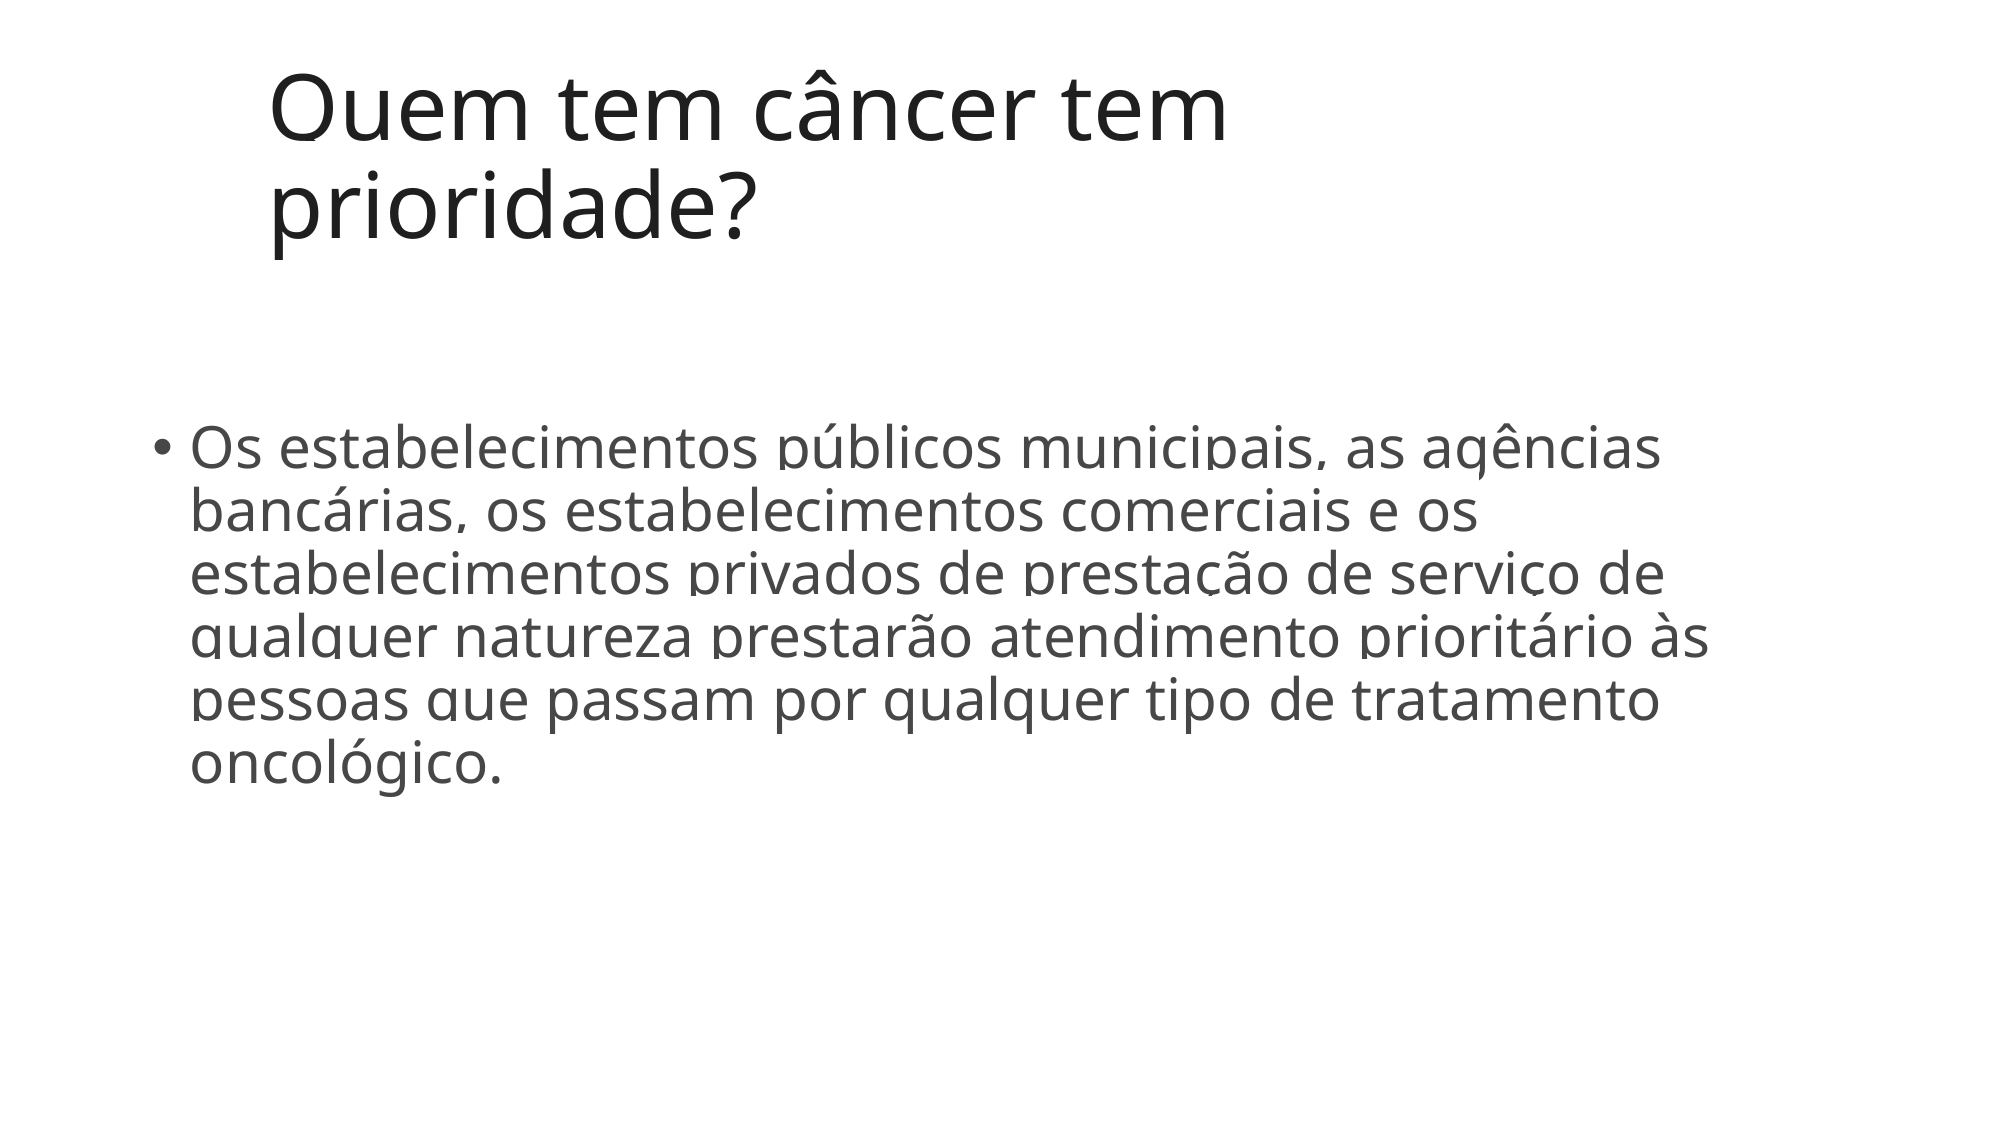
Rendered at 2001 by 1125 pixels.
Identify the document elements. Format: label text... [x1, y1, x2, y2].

list Os estabelecimentos públicos municipais, as agências bancárias, os estabelecimentos comerciais e os estabelecimentos privados de prestação de serviço de qualquer natureza prestarão atendimento prioritário às pessoas que passam por qualquer tipo de tratamento oncológico. [137, 411, 1863, 1125]
title Quem tem câncer tem prioridade? [252, 65, 1748, 254]
